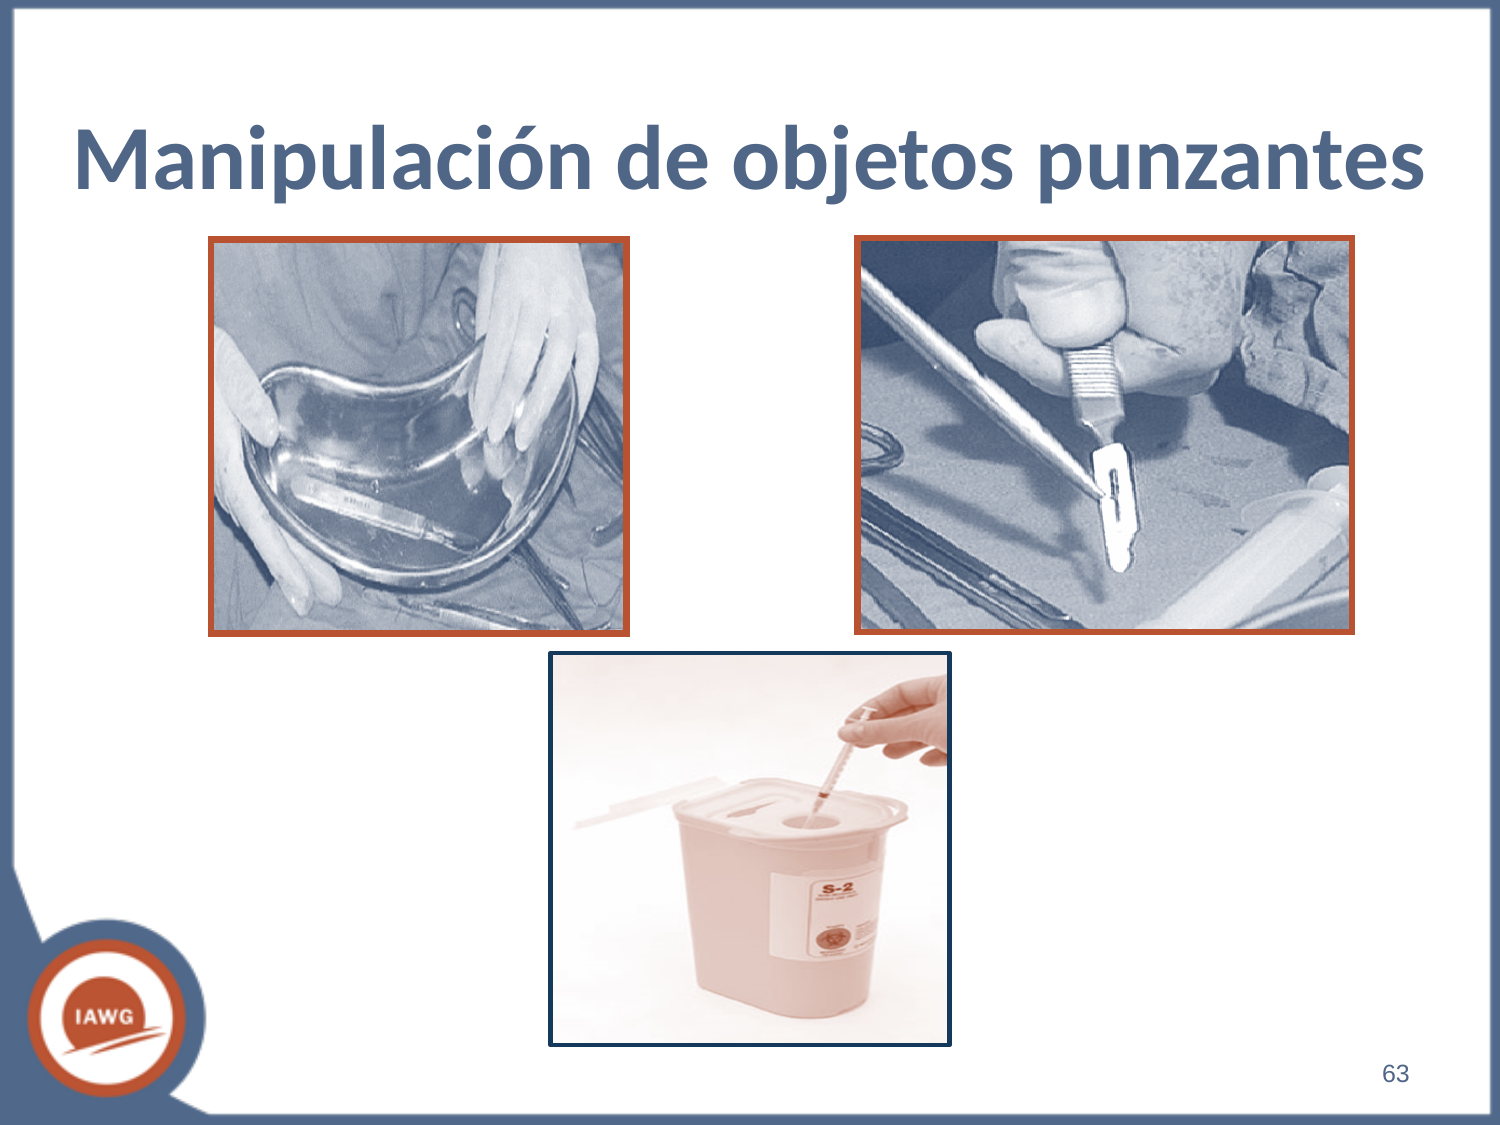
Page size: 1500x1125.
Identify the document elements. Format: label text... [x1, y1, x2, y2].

slide_number ‹#› [1074, 1042, 1425, 1103]
picture [0, 0, 1500, 1125]
title Manipulación de objetos punzantes [44, 92, 1456, 224]
